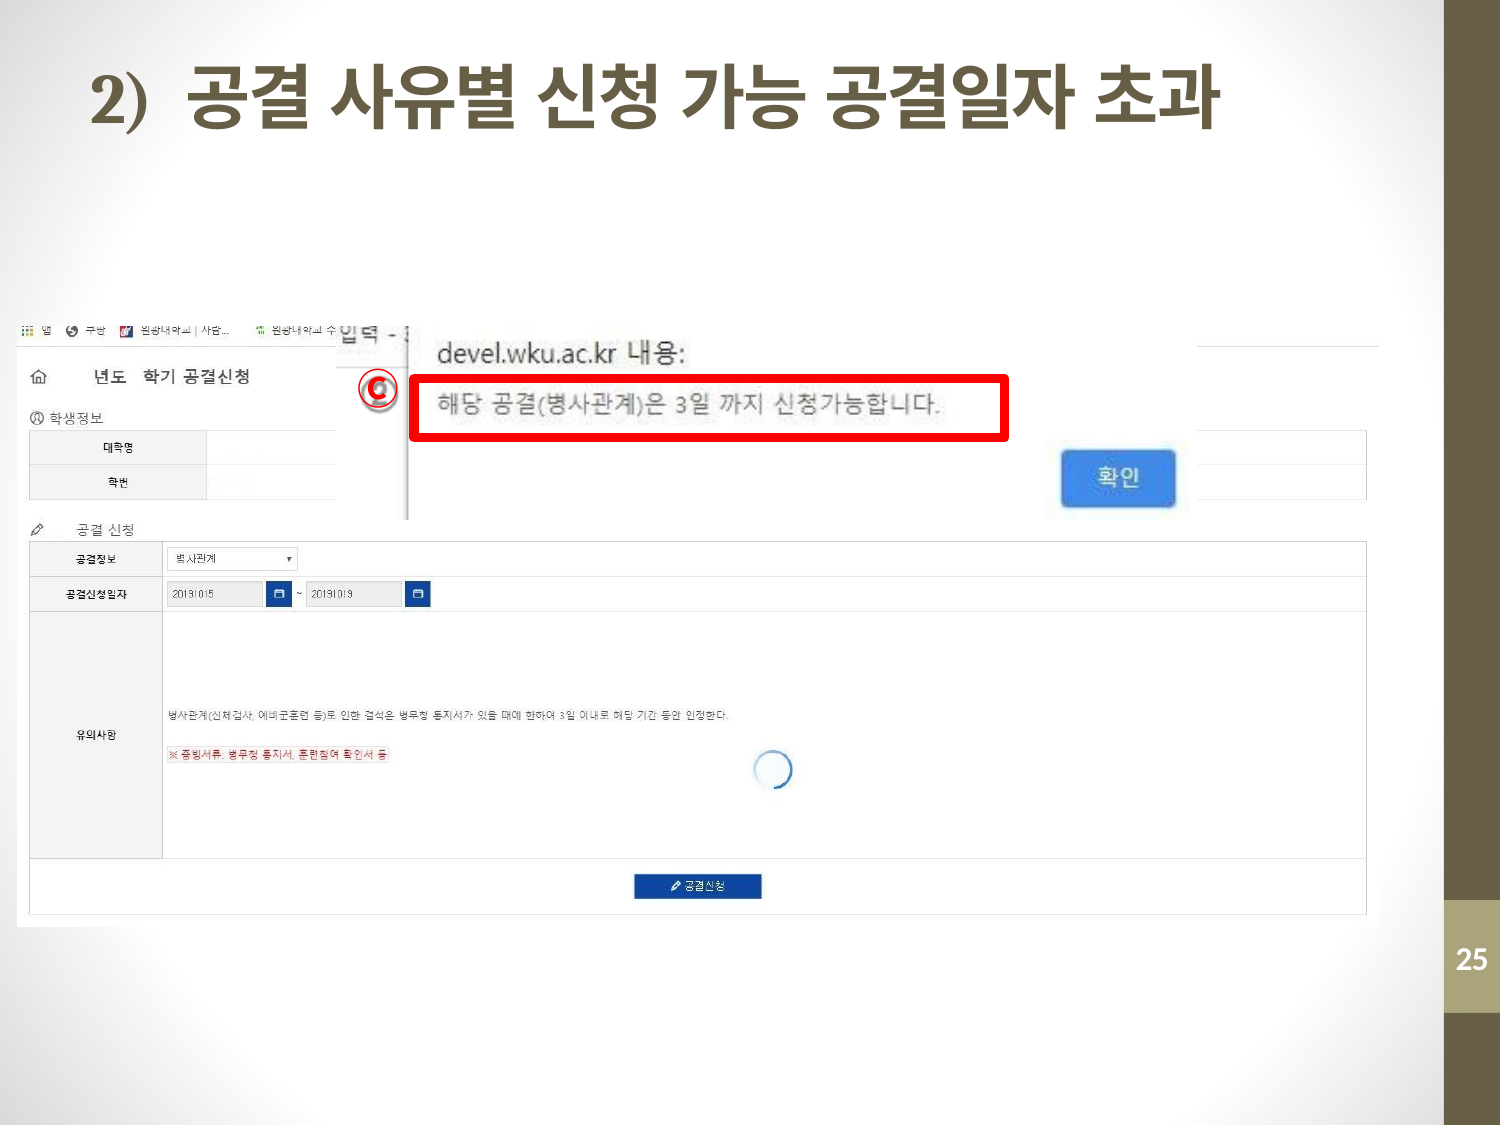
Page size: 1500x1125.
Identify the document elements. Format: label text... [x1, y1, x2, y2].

text_box 2) 공결 사유별 신청 가능 공결일자 초과 [87, 50, 1272, 138]
slide_number 24 [1449, 943, 1498, 1125]
picture [0, 0, 1443, 1125]
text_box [16, 326, 1379, 928]
